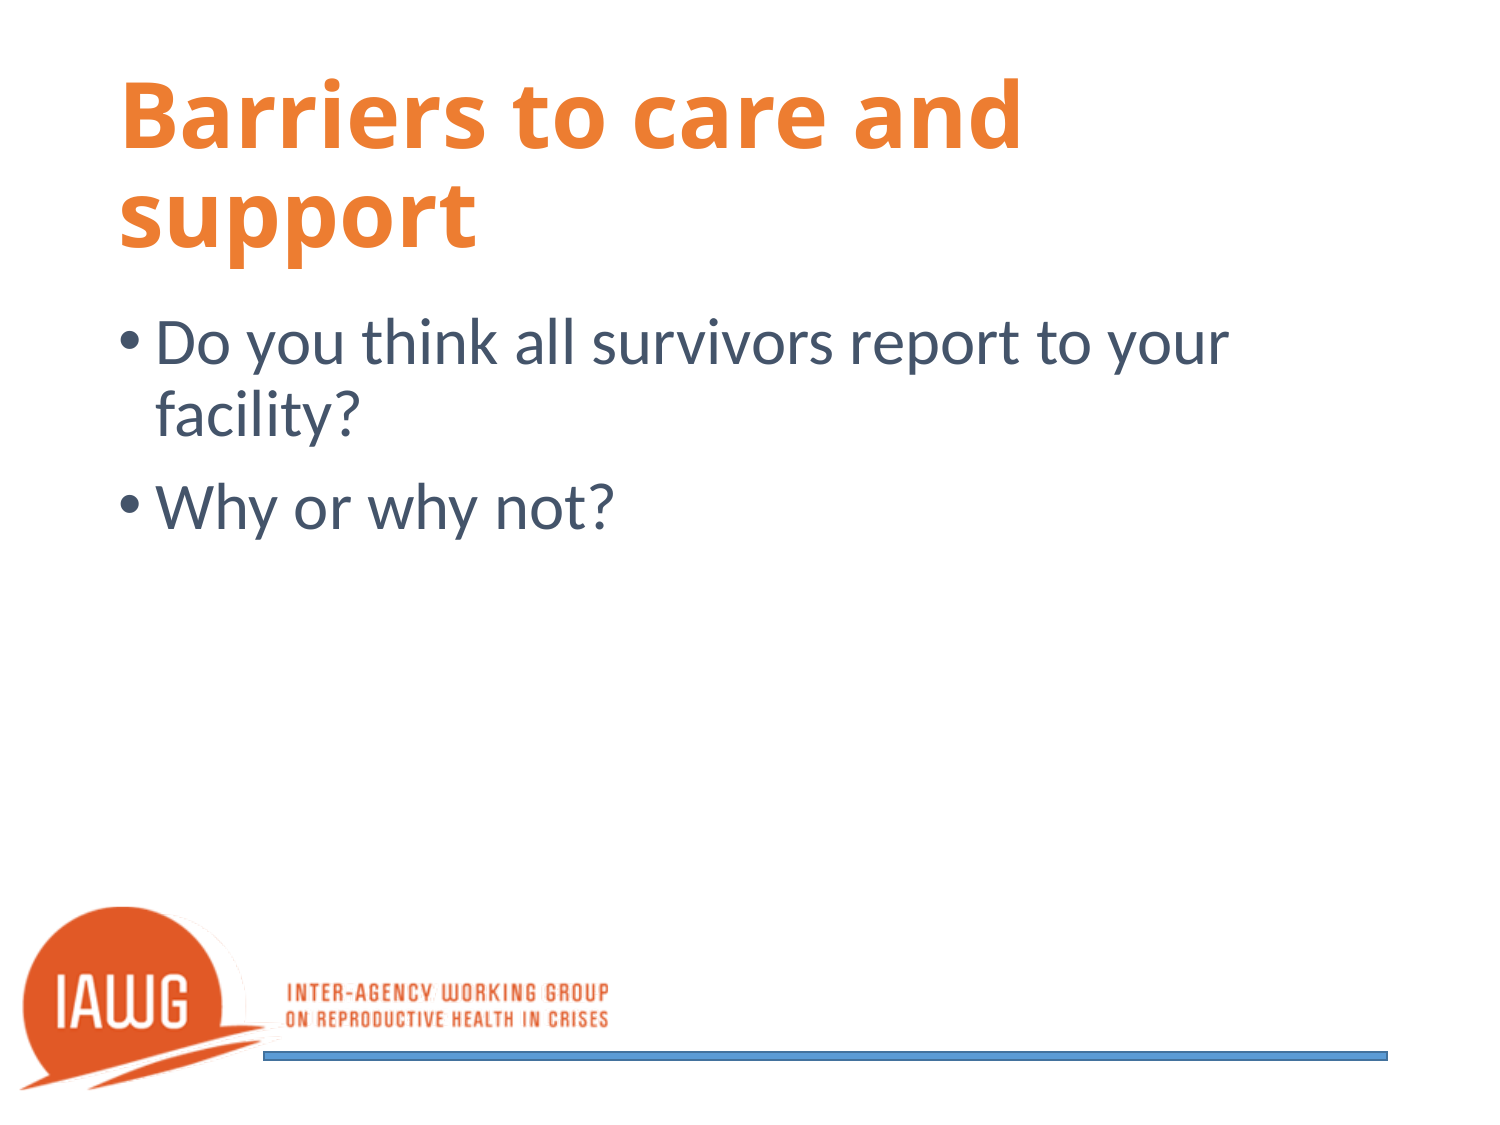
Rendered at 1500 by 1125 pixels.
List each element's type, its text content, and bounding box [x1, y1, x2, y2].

picture [18, 862, 613, 1117]
title Barriers to care and support [103, 59, 1397, 278]
list Do you think all survivors report to your facility? Why or why not? [103, 299, 1397, 1014]
